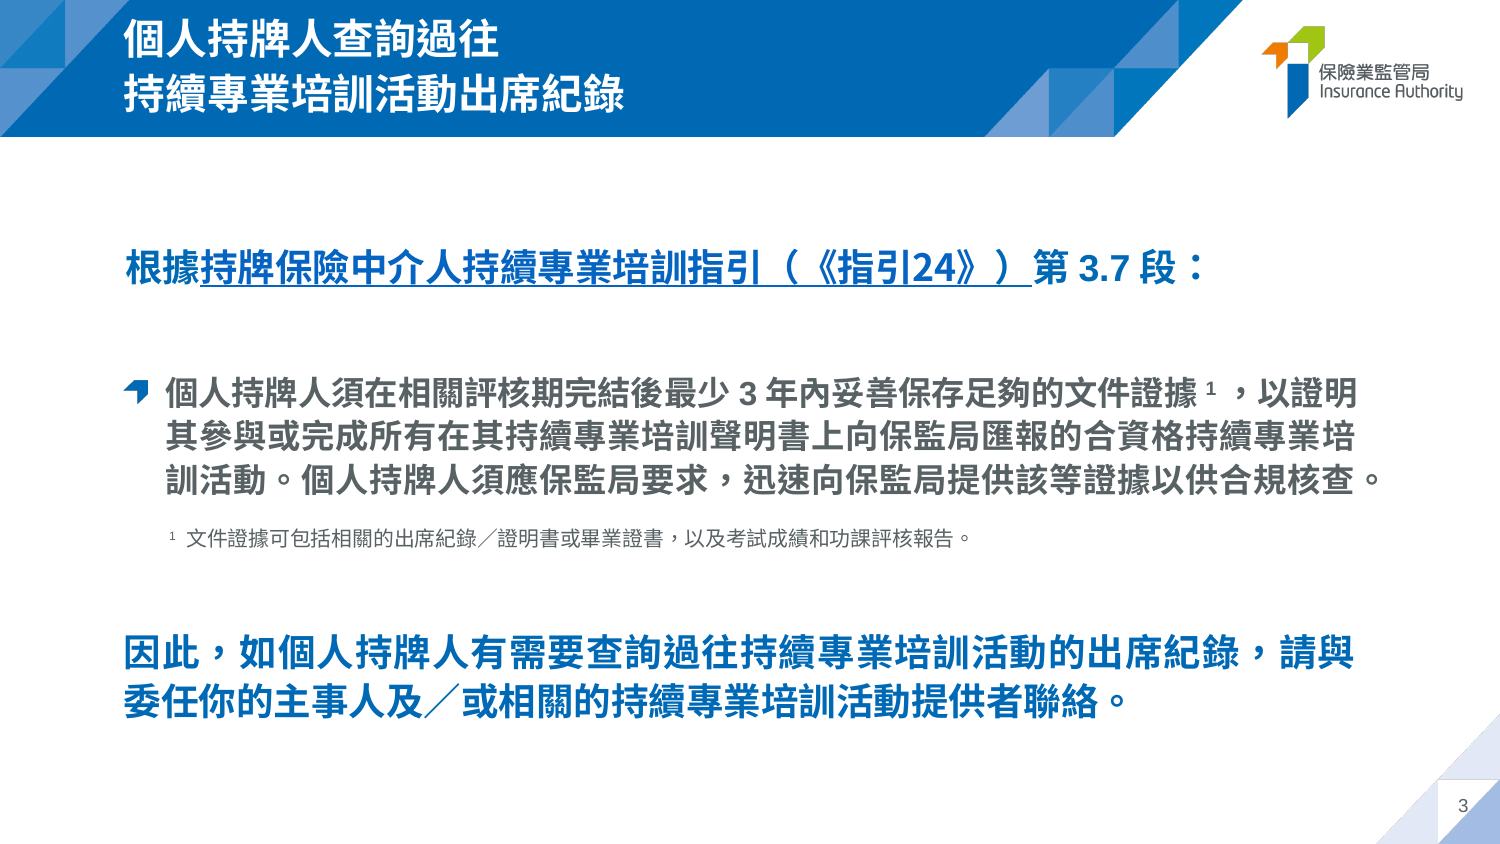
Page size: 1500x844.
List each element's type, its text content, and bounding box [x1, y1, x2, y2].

picture [0, 0, 1244, 137]
list 1 文件證據可包括相關的出席紀錄／證明書或畢業證書，以及考試成績和功課評核報告。 [169, 523, 1403, 551]
text_box 個人持牌人查詢過往 持續專業培訓活動出席紀錄 [123, 47, 1046, 136]
slide_number 3 [1402, 782, 1484, 828]
list 因此，如個人持牌人有需要查詢過往持續專業培訓活動的出席紀錄，請與委任你的主事人及／或相關的持續專業培訓活動提供者聯絡。 [123, 624, 1357, 731]
picture [123, 380, 148, 404]
picture [1376, 714, 1500, 844]
picture [1258, 23, 1465, 121]
list 個人持牌人須在相關評核期完結後最少3年內妥善保存足夠的文件證據1，以證明其參與或完成所有在其持續專業培訓聲明書上向保監局匯報的合資格持續專業培訓活動。個人持牌人須應保監局要求，迅速向保監局提供該等證據以供合規核查。 [123, 367, 1358, 500]
list 根據持牌保險中介人持續專業培訓指引（《指引24》）第3.7段： [125, 238, 1358, 291]
